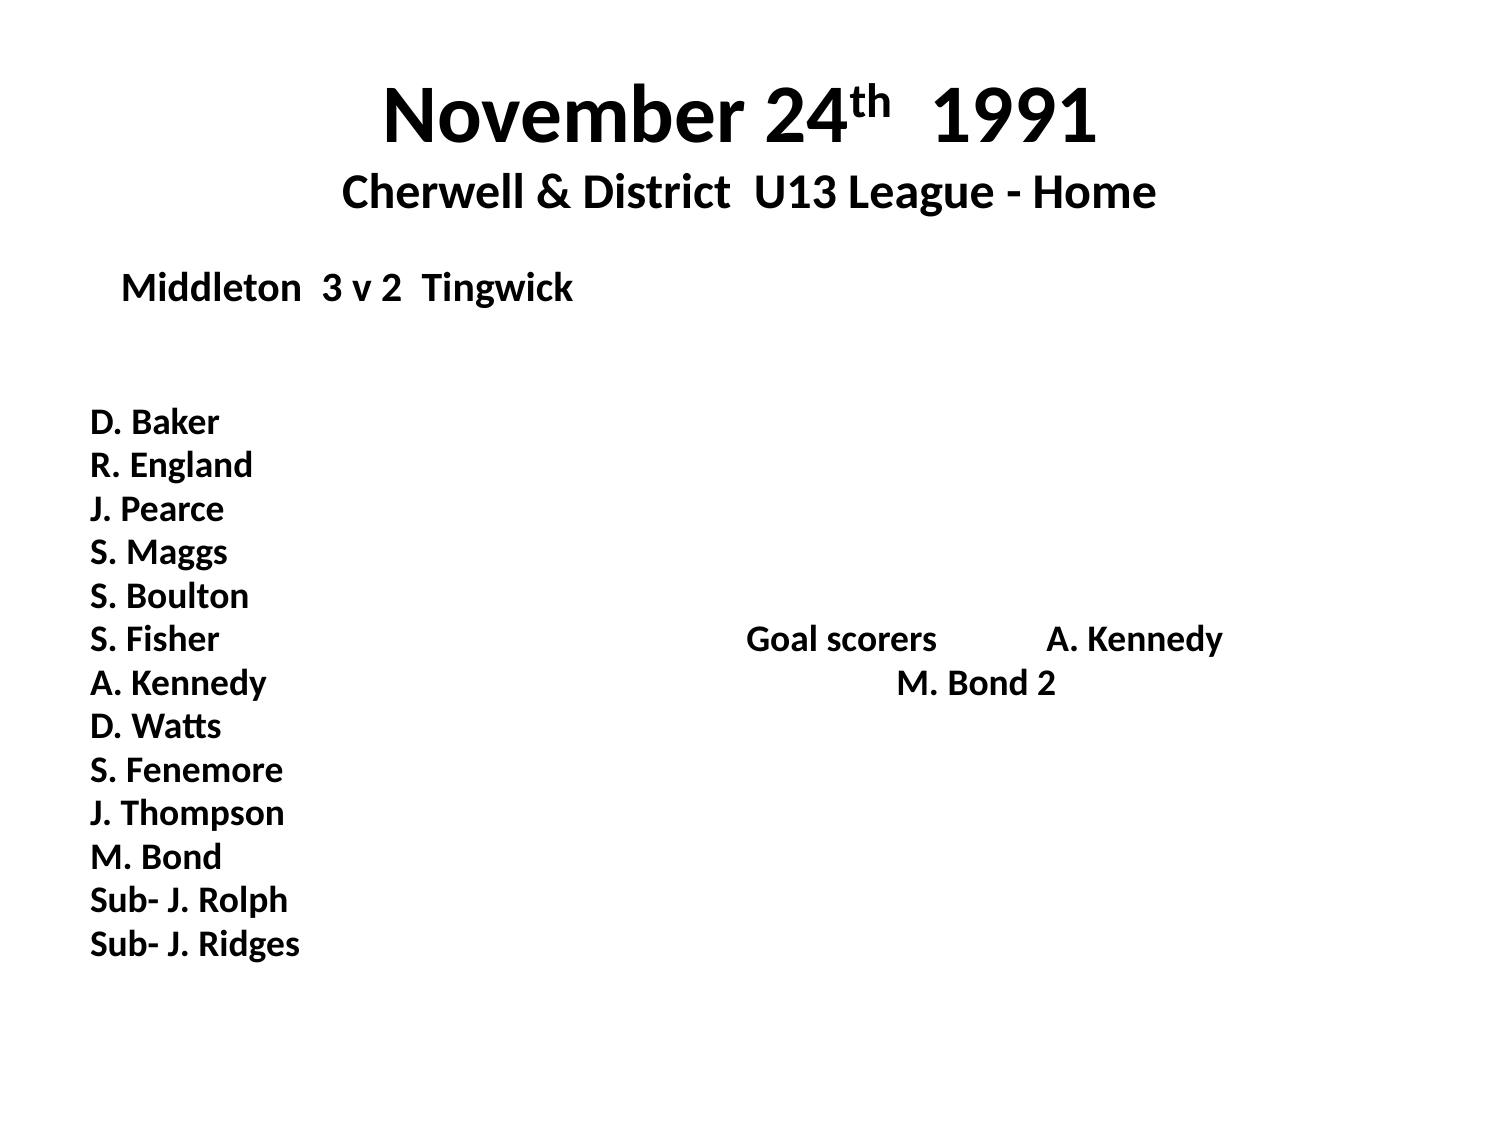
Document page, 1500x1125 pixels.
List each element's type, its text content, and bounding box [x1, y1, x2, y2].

list Middleton 3 v 2 Tingwick D. Baker R. England J. Pearce S. Maggs S. Boulton S. Fisher Goal scorers A. Kennedy A. Kennedy M. Bond 2 D. Watts S. Fenemore J. Thompson M. Bond Sub- J. Rolph Sub- J. Ridges [75, 262, 1425, 1005]
title November 24th 1991 Cherwell & District U13 League - Home [75, 45, 1425, 233]
